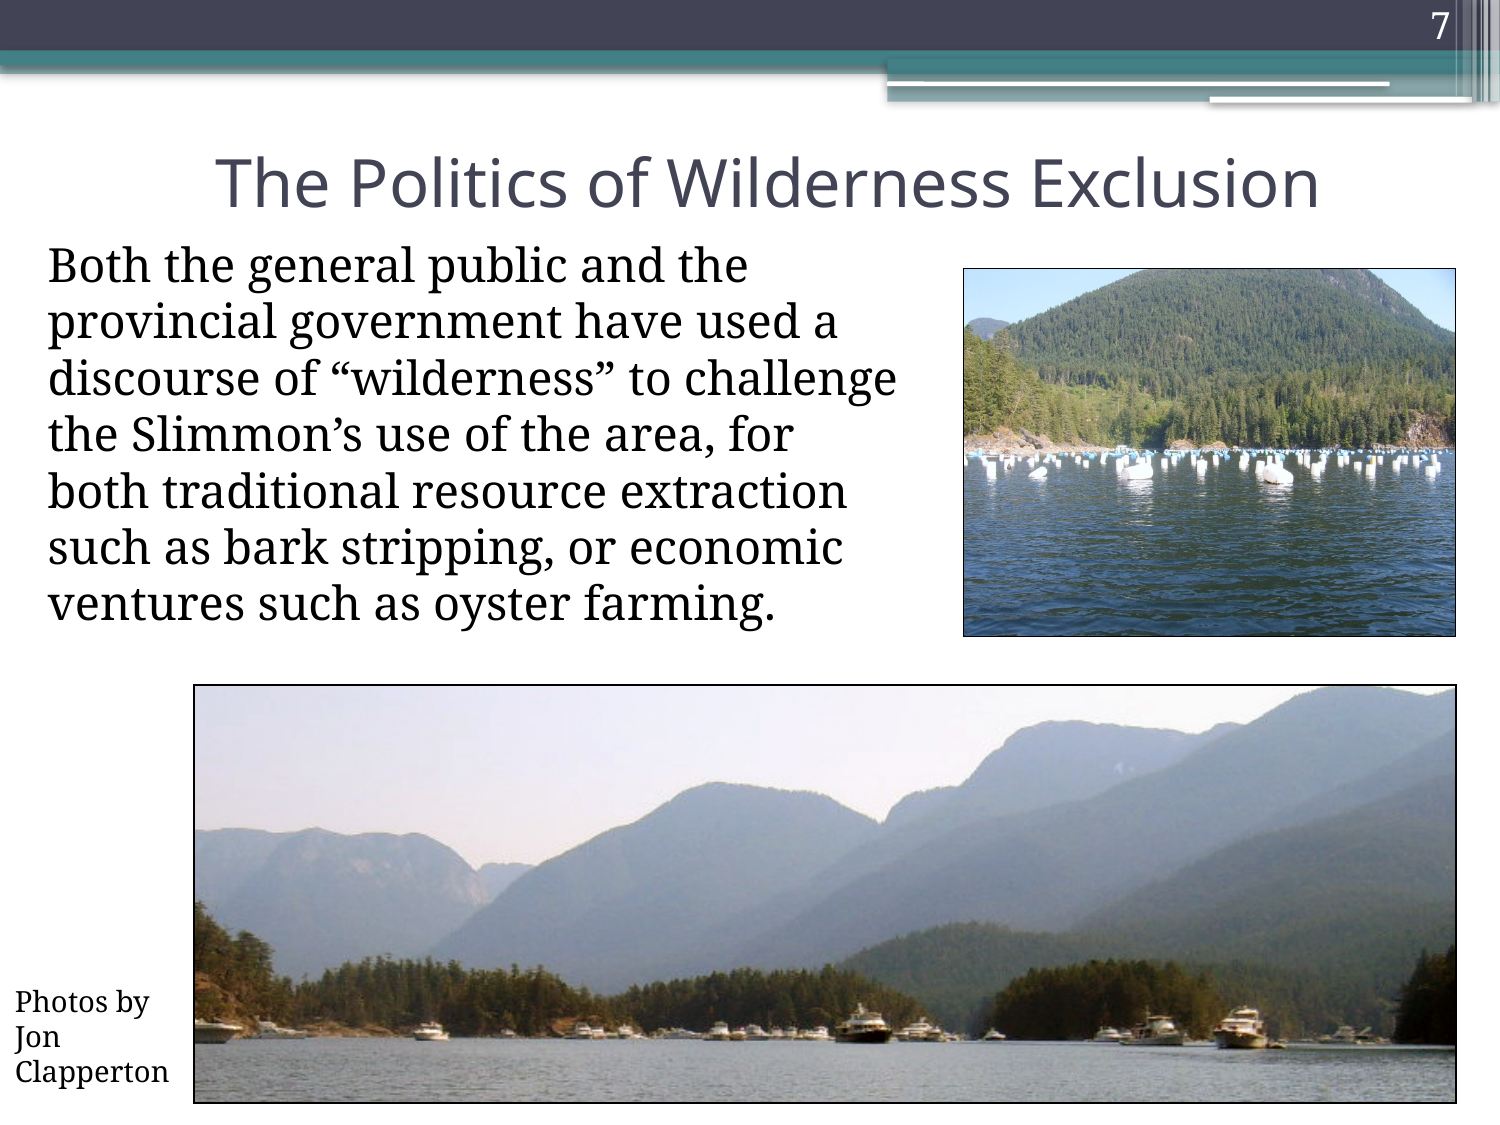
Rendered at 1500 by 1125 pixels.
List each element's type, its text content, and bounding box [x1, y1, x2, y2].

picture [963, 267, 1456, 637]
slide_number 7 [1341, 0, 1466, 61]
picture [194, 685, 1456, 1103]
text_box Photos by Jon Clapperton [0, 976, 187, 1096]
title The Politics of Wilderness Exclusion [94, 93, 1445, 269]
list Both the general public and the provincial government have used a discourse of “wilderness” to challenge the Slimmon’s use of the area, for both traditional resource extraction such as bark stripping, or economic ventures such as oyster farming. [16, 228, 916, 677]
